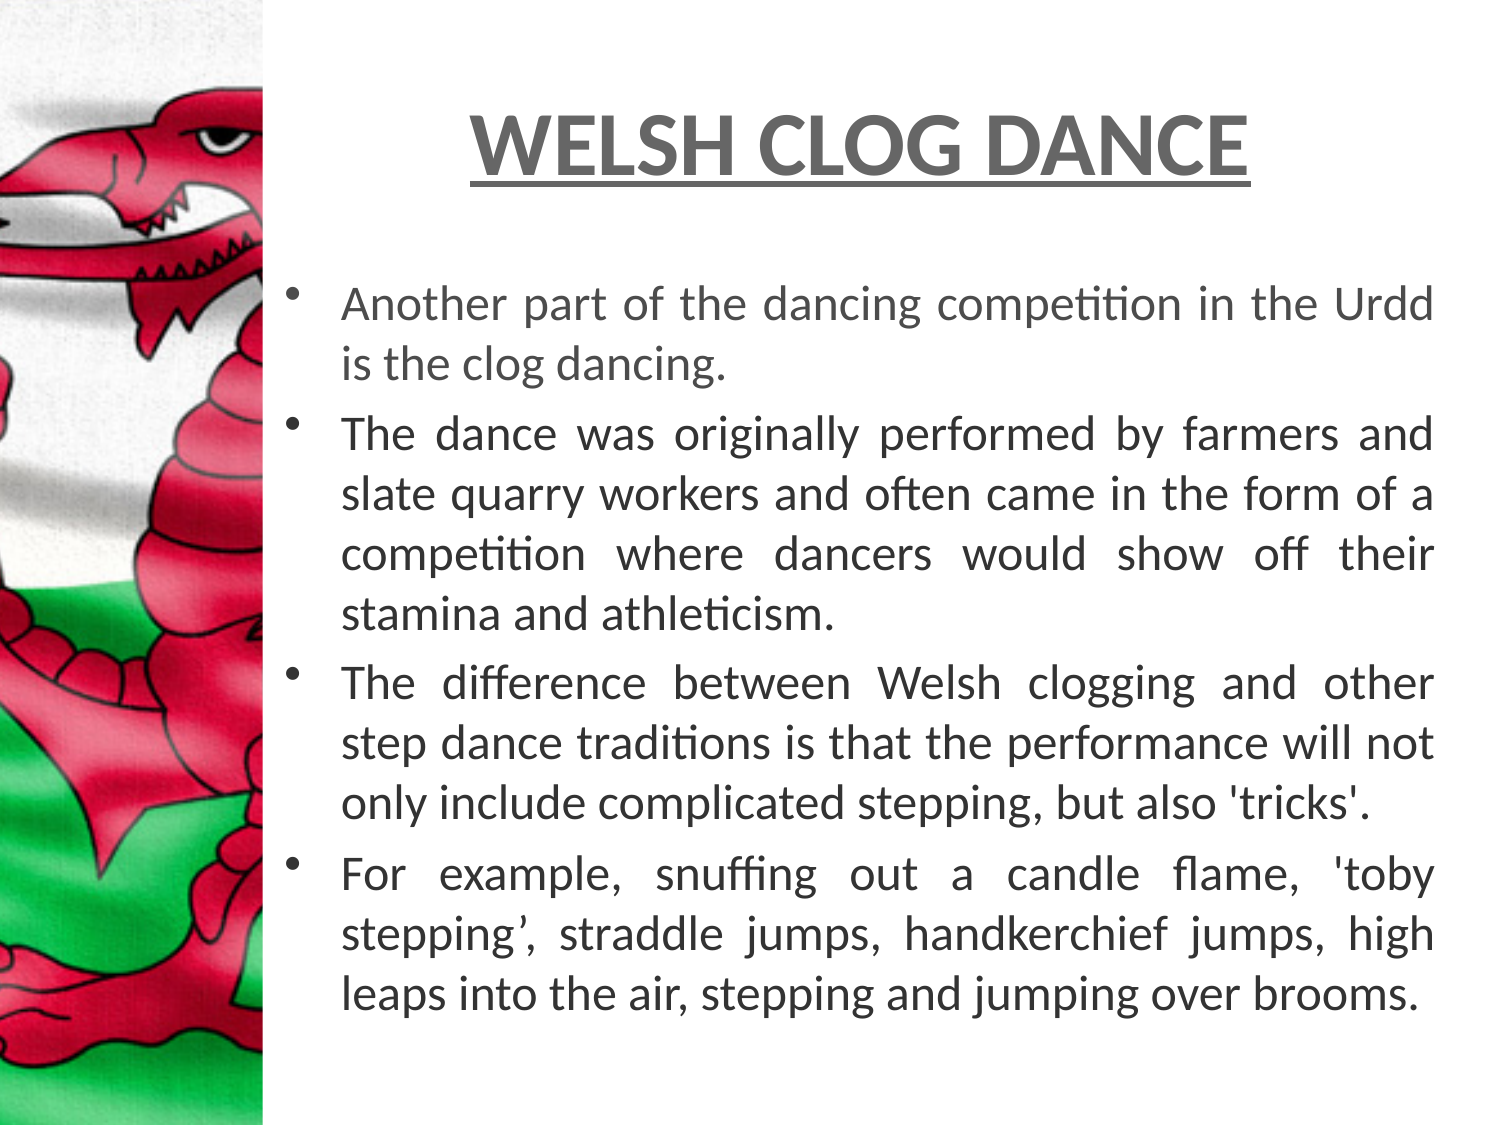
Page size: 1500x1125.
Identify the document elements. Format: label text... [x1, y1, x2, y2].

title WELSH CLOG DANCE [295, 45, 1425, 233]
picture [0, 0, 262, 1125]
list Another part of the dancing competition in the Urdd is the clog dancing. The dance was originally performed by farmers and slate quarry workers and often came in the form of a competition where dancers would show off their stamina and athleticism. The difference between Welsh clogging and other step dance traditions is that the performance will not only include complicated stepping, but also 'tricks'. For example, snuffing out a candle flame, 'toby stepping’, straddle jumps, handkerchief jumps, high leaps into the air, stepping and jumping over brooms. [269, 262, 1451, 1100]
